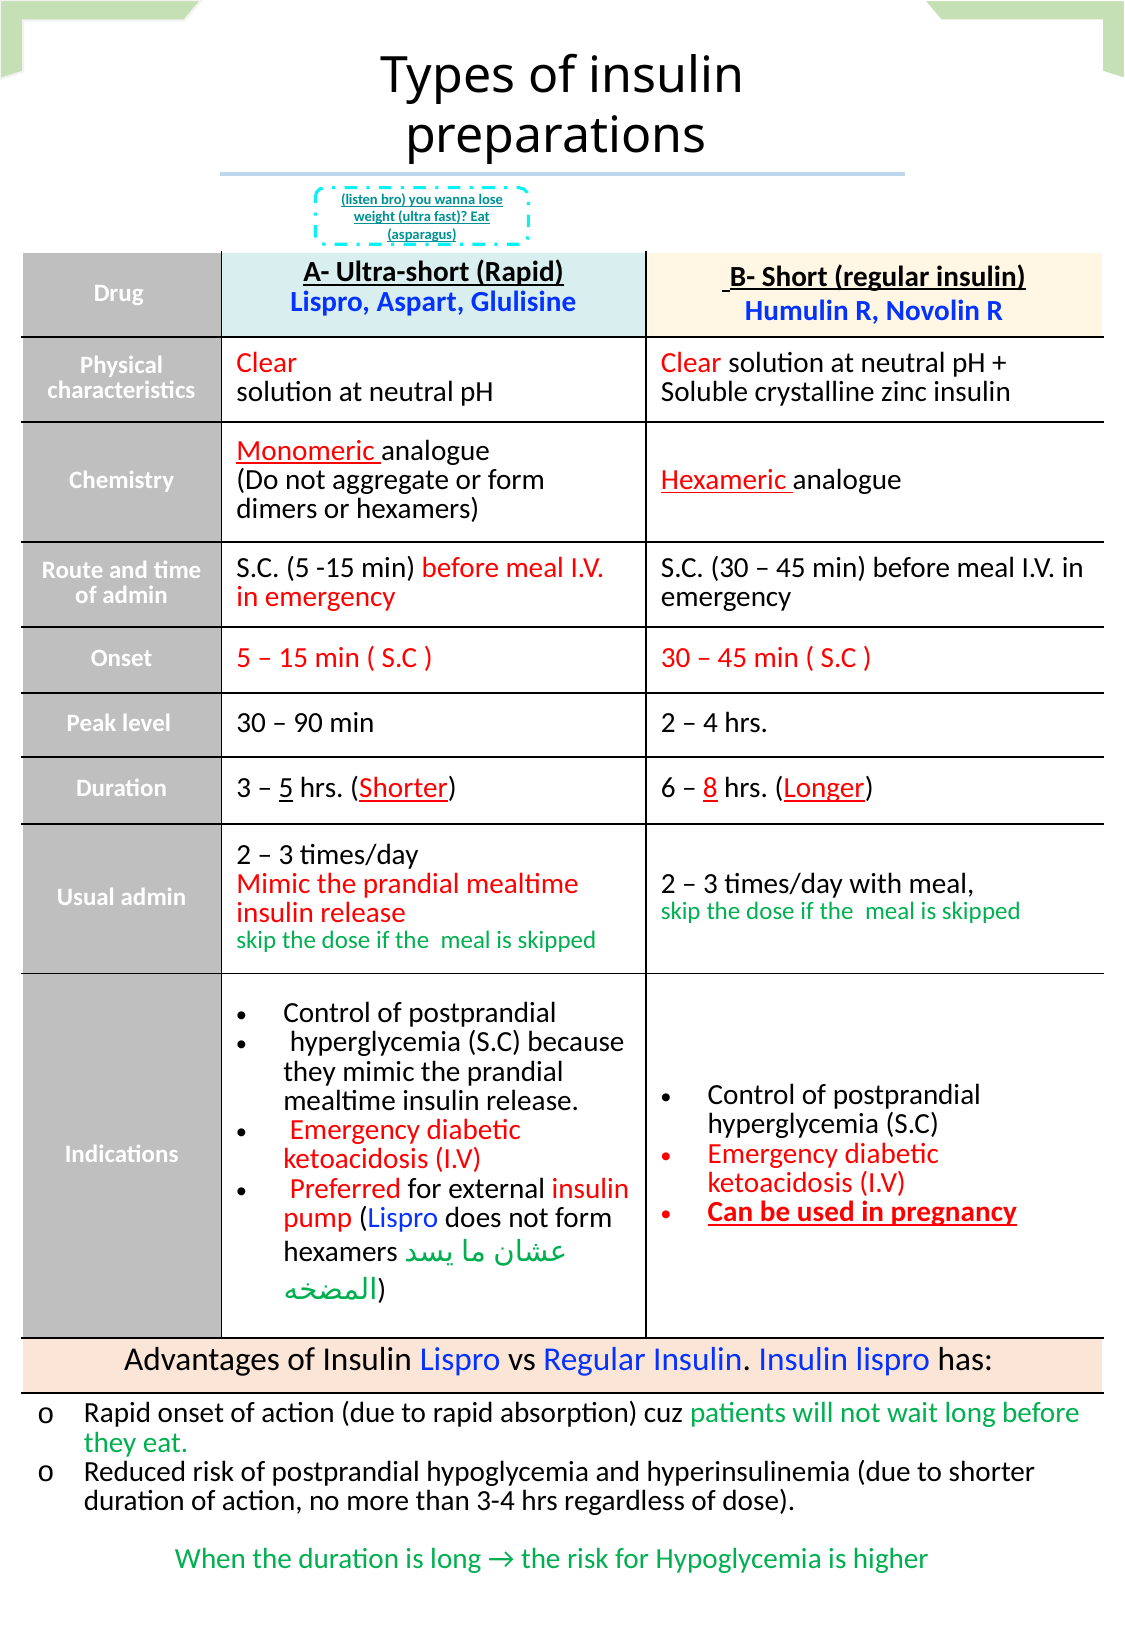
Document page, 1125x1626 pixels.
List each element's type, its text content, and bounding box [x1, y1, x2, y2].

table_cell Peak level [23, 694, 221, 756]
table_cell 30 – 90 min [222, 694, 645, 756]
table_cell 2 – 3 times/day with meal, skip the dose if the meal is skipped [647, 825, 1102, 973]
table_cell Hexameric analogue [647, 423, 1102, 541]
table_cell Indications [23, 974, 221, 1337]
table_cell Duration [23, 758, 221, 823]
table_cell Clear solution at neutral pH [222, 338, 645, 421]
text_box Types of insulin preparations [283, 34, 842, 170]
text_box (listen bro) you wanna lose weight (ultra fast)? Eat (asparagus) [314, 186, 530, 246]
text_box [0, 0, 203, 81]
table_cell Physical characteristics [23, 338, 221, 421]
table_cell Advantages of Insulin Lispro vs Regular Insulin. Insulin lispro has: [23, 1339, 1102, 1392]
table_cell Control of postprandial hyperglycemia (S.C) because they mimic the prandial mealtime insulin release. Emergency diabetic ketoacidosis (I.V) Preferred for external insulin pump (Lispro does not form hexamers عشان ما يسد المضخه) [222, 974, 645, 1337]
table_cell Onset [23, 628, 221, 692]
table_cell S.C. (5 -15 min) before meal I.V. in emergency [222, 543, 645, 626]
table_cell Clear solution at neutral pH + Soluble crystalline zinc insulin [647, 338, 1102, 421]
table_cell S.C. (30 – 45 min) before meal I.V. in emergency [647, 543, 1102, 626]
table_cell 30 – 45 min ( S.C ) [647, 628, 1102, 692]
table_header A- Ultra-short (Rapid) Lispro, Aspart, Glulisine [222, 253, 645, 336]
table_cell Rapid onset of action (due to rapid absorption) cuz patients will not wait long before they eat. Reduced risk of postprandial hypoglycemia and hyperinsulinemia (due to shorter duration of action, no more than 3-4 hrs regardless of dose). [23, 1394, 1102, 1582]
table_cell 2 – 3 times/day Mimic the prandial mealtime insulin release skip the dose if the meal is skipped [222, 825, 645, 973]
table_header B- Short (regular insulin) Humulin R, Novolin R [647, 253, 1102, 336]
text_box [922, 0, 1125, 81]
table_cell 3 – 5 hrs. (Shorter) [222, 758, 645, 823]
table_cell Usual admin [23, 825, 221, 973]
table_cell Chemistry [23, 423, 221, 541]
table_cell 5 – 15 min ( S.C ) [222, 628, 645, 692]
table_cell 2 – 4 hrs. [647, 694, 1102, 756]
table_cell 6 – 8 hrs. (Longer) [647, 758, 1102, 823]
table_cell Control of postprandial hyperglycemia (S.C) Emergency diabetic ketoacidosis (I.V) Can be used in pregnancy [647, 974, 1102, 1337]
table_header Drug [23, 253, 221, 336]
text_box When the duration is long → the risk for Hypoglycemia is higher [160, 1531, 965, 1582]
table_cell Monomeric analogue (Do not aggregate or form dimers or hexamers) [222, 423, 645, 541]
table_cell Route and time of admin [23, 543, 221, 626]
